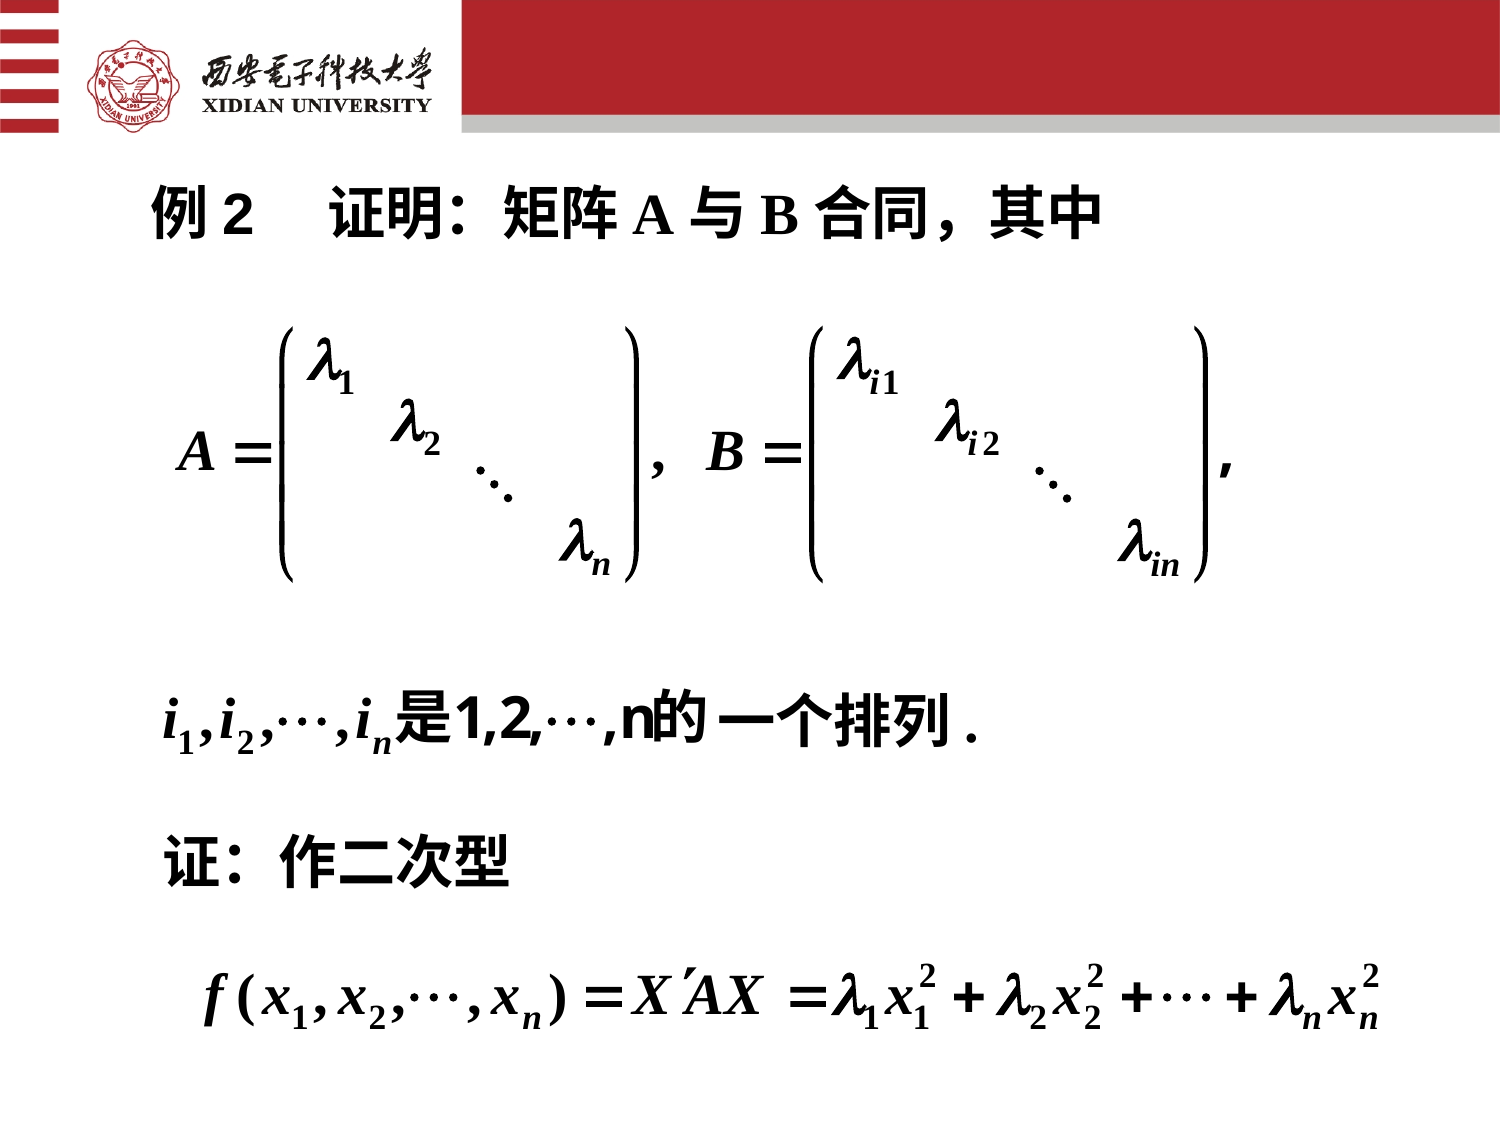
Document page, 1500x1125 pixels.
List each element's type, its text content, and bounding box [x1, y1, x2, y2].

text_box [159, 676, 1436, 762]
picture [0, 0, 1500, 1125]
text_box 证：作二次型 [147, 818, 812, 904]
text_box 例2 证明：矩阵A与B合同，其中 [135, 168, 1246, 254]
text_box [189, 955, 1384, 1036]
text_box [170, 321, 1236, 587]
